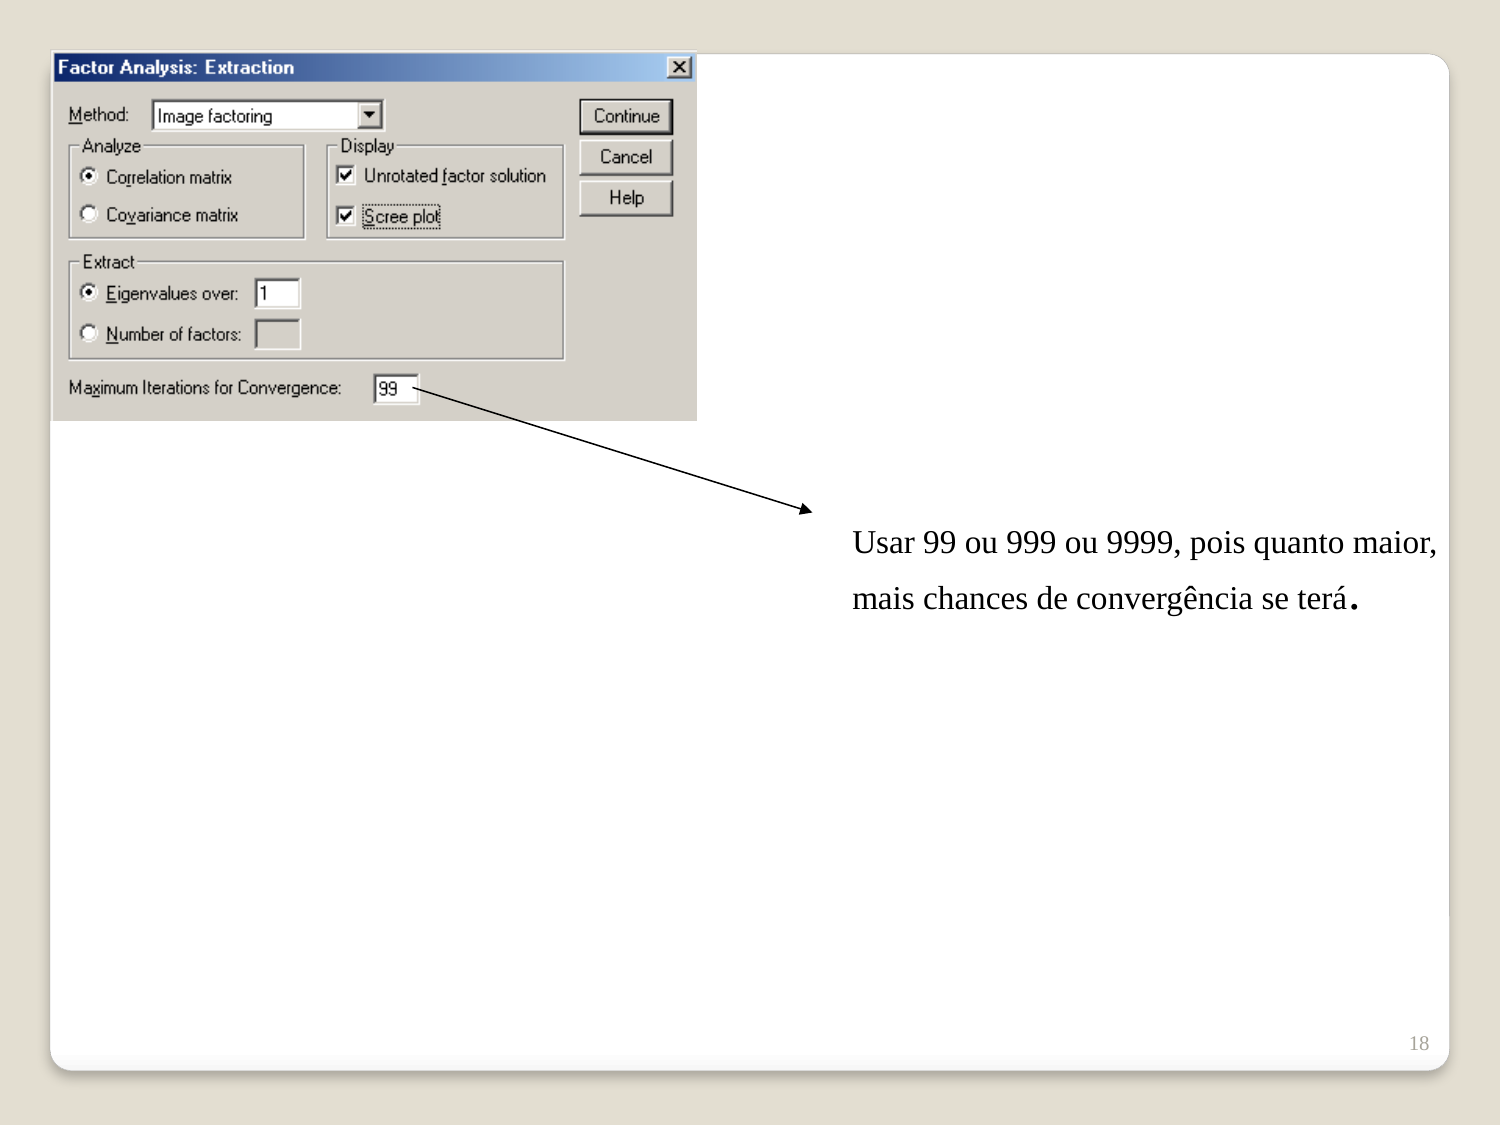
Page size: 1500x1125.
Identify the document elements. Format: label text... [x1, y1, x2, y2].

text_box [564, 435, 813, 515]
slide_number 18 [1369, 1002, 1445, 1063]
text_box Usar 99 ou 999 ou 9999, pois quanto maior, mais chances de convergência se terá. [837, 512, 1463, 628]
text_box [49, 49, 698, 421]
